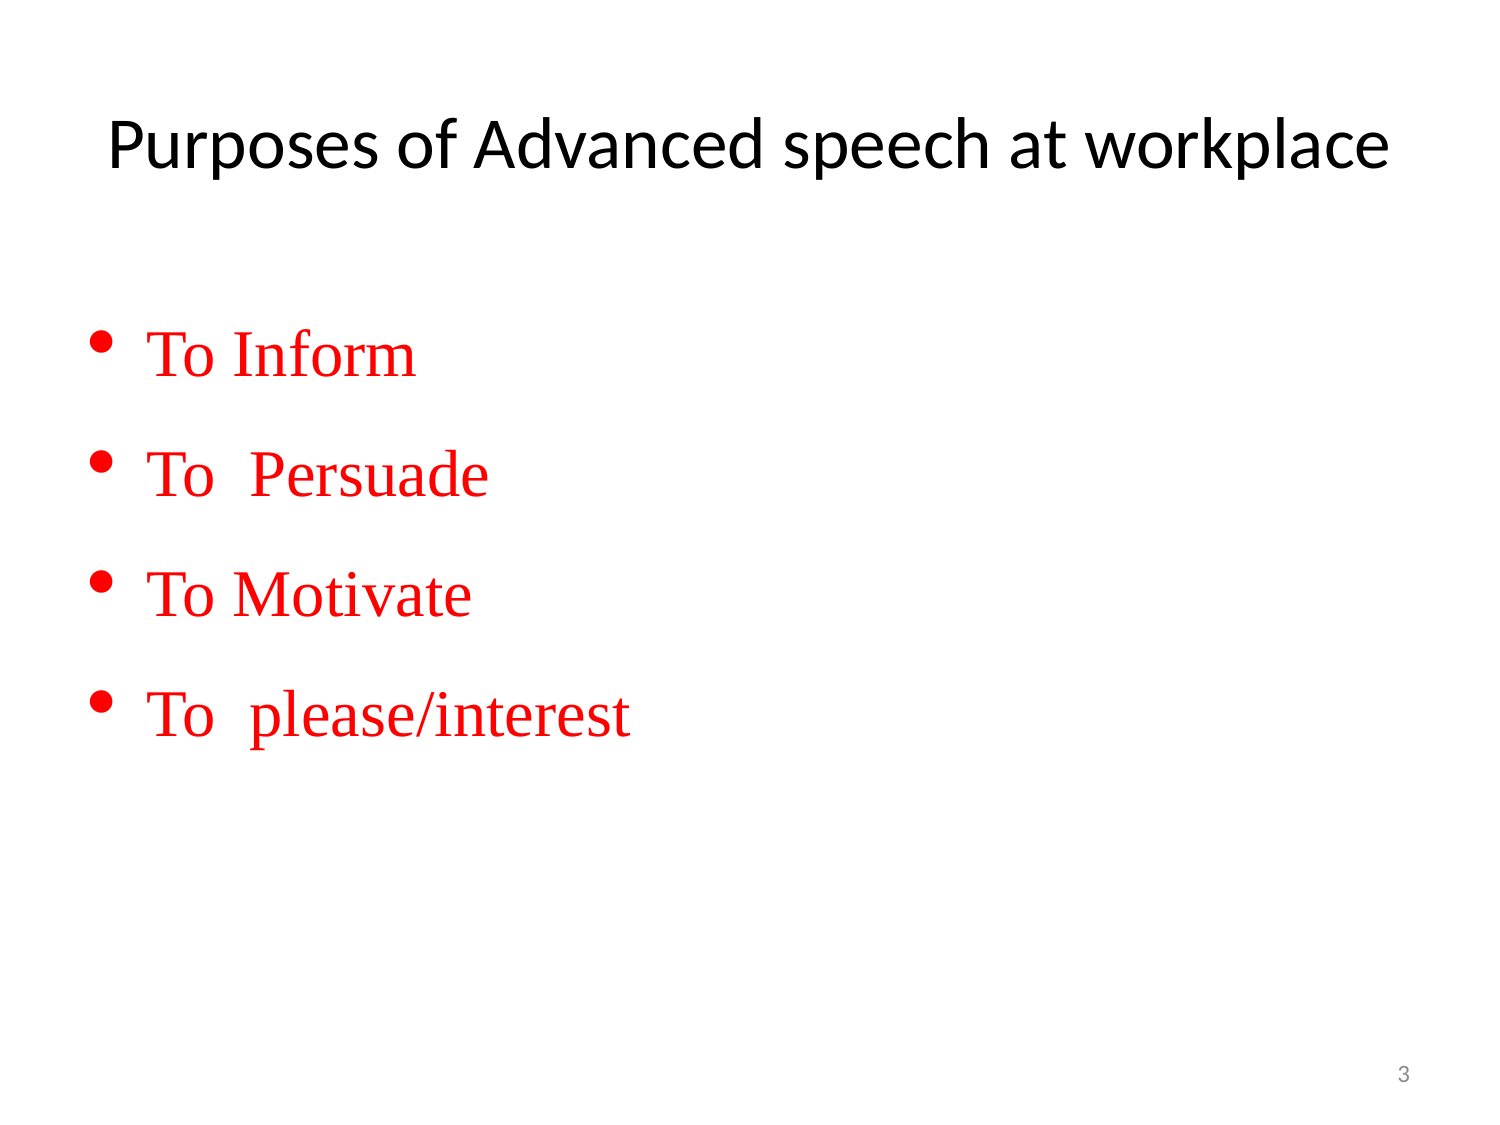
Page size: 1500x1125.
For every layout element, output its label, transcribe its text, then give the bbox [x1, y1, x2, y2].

list To Inform To Persuade To Motivate To please/interest [75, 262, 1425, 1005]
slide_number 3 [1074, 1042, 1425, 1103]
title Purposes of Advanced speech at workplace [75, 45, 1425, 233]
